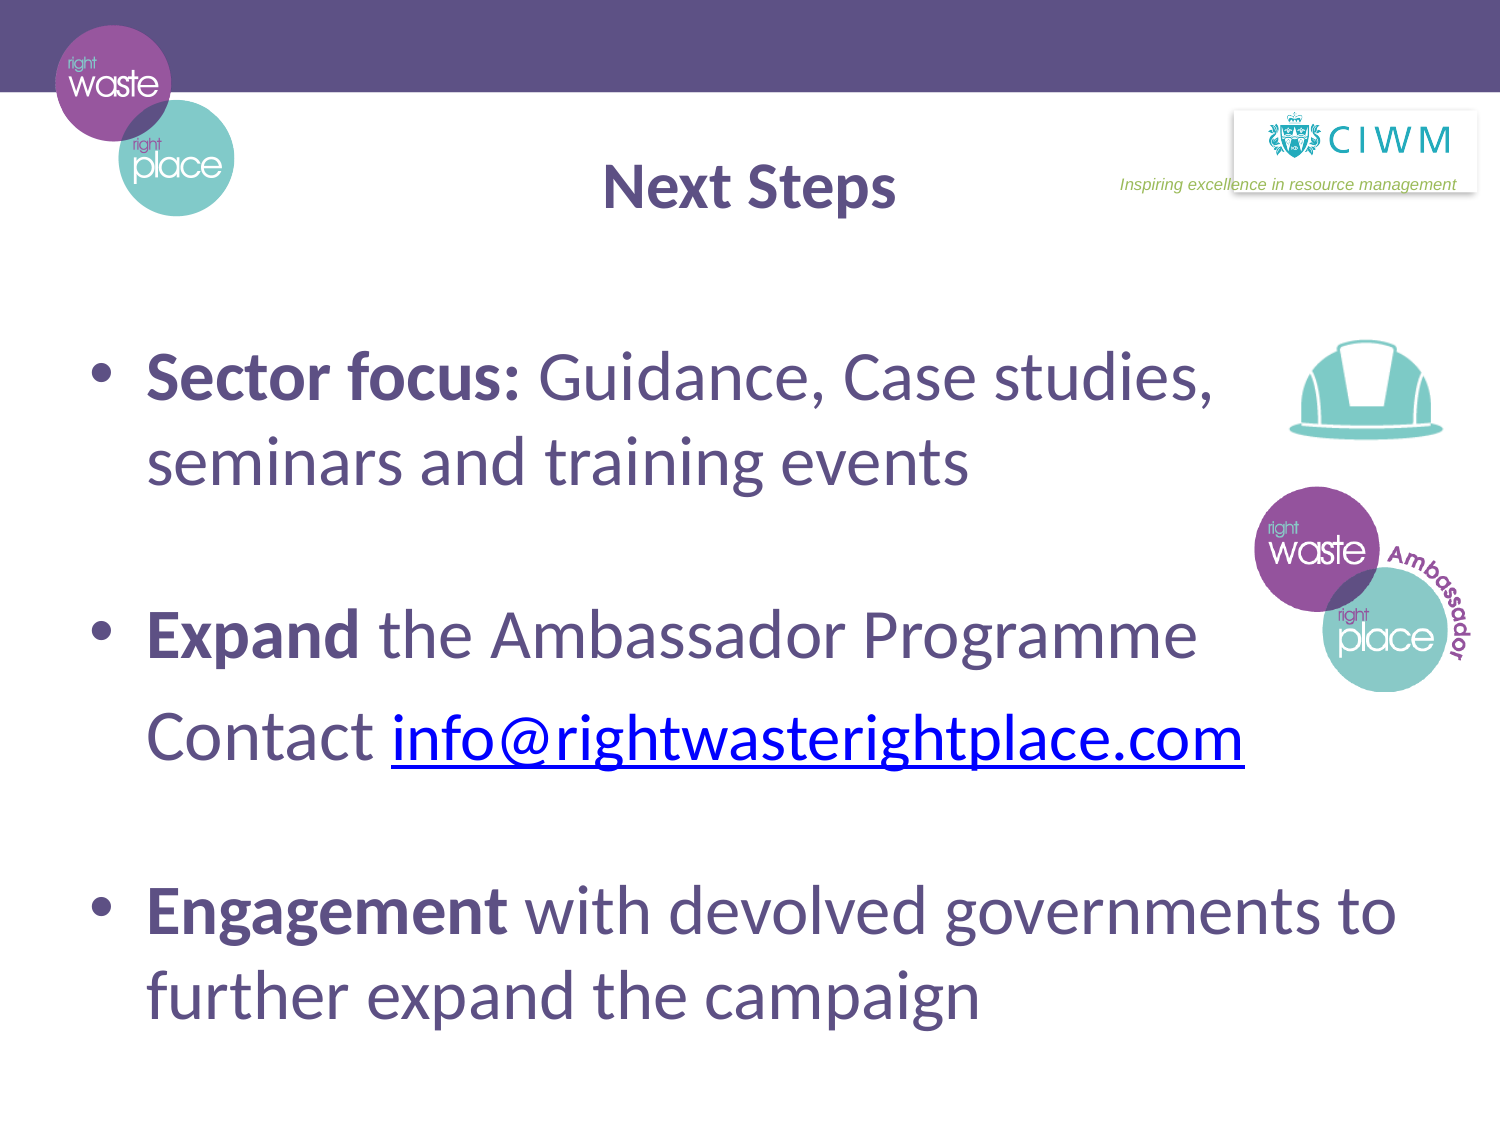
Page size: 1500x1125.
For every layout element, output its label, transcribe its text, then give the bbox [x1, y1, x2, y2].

title Next Steps [75, 134, 1425, 322]
picture [1268, 112, 1449, 158]
picture [1227, 473, 1500, 703]
list Sector focus: Guidance, Case studies, seminars and training events Expand the Ambassador Programme Contact info@rightwasterightplace.com Engagement with devolved governments to further expand the campaign [75, 322, 1425, 1065]
picture [1281, 321, 1456, 460]
picture [0, 0, 1500, 221]
